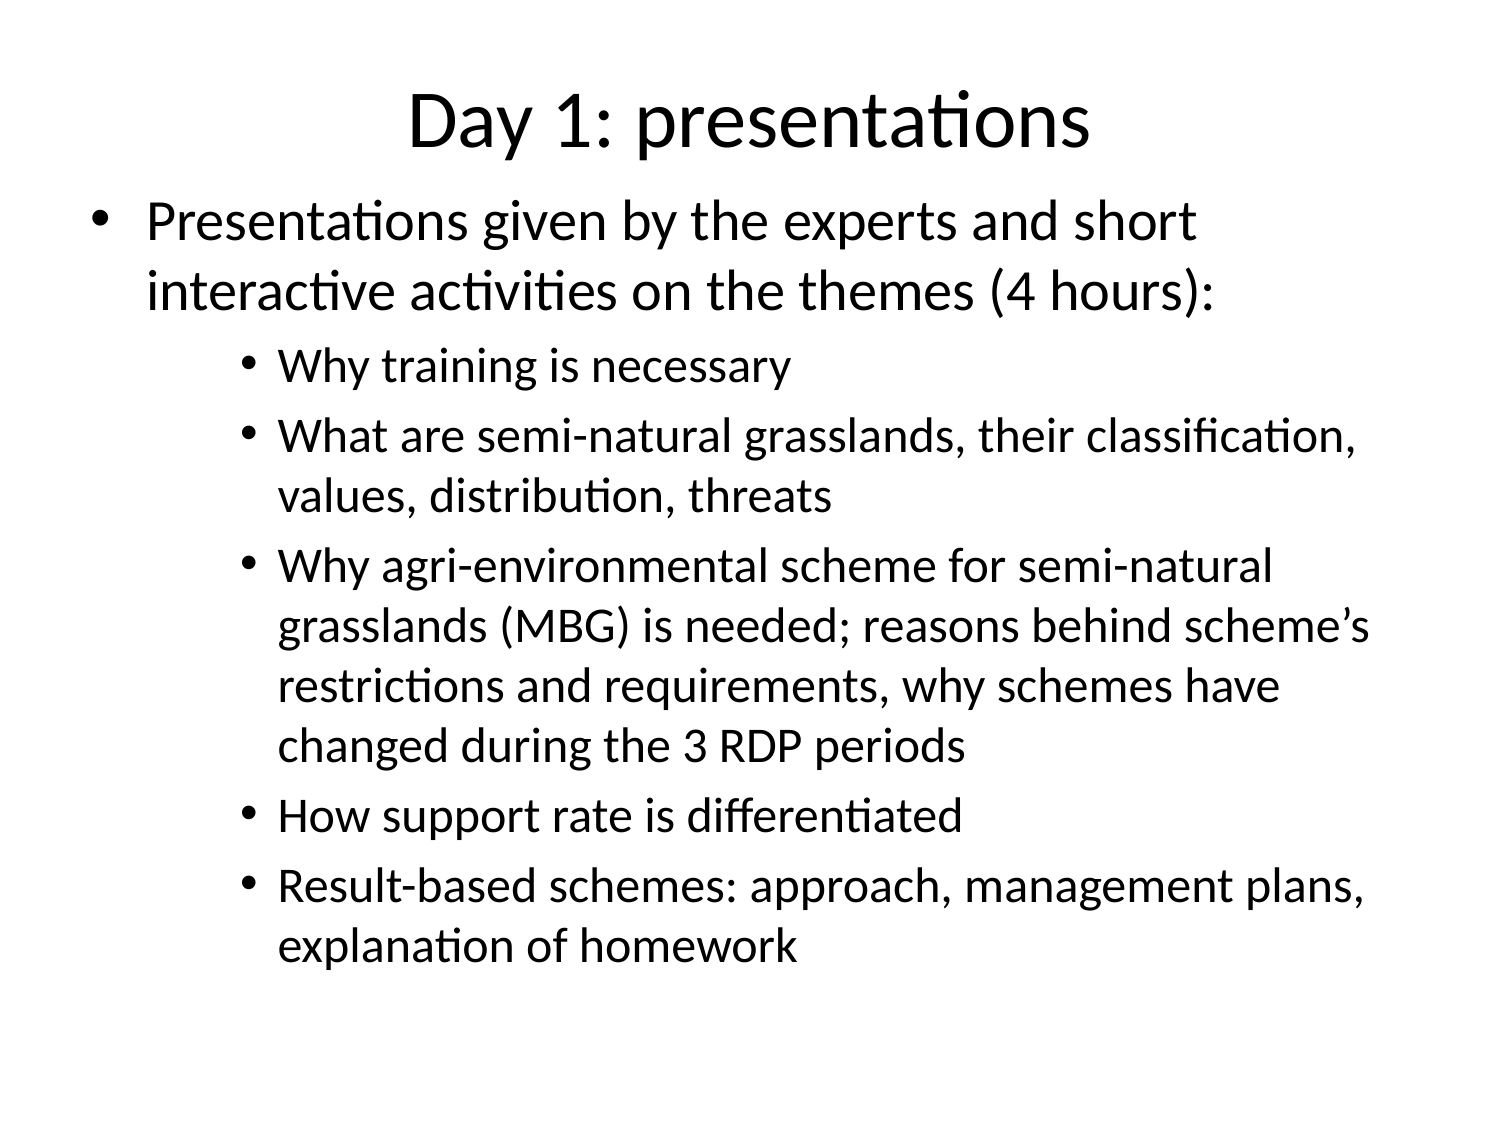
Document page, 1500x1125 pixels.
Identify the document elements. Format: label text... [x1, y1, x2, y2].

title Day 1: presentations [75, 75, 1425, 155]
list Presentations given by the experts and short interactive activities on the themes (4 hours): Why training is necessary What are semi-natural grasslands, their classification, values, distribution, threats Why agri-environmental scheme for semi-natural grasslands (MBG) is needed; reasons behind scheme’s restrictions and requirements, why schemes have changed during the 3 RDP periods How support rate is differentiated Result-based schemes: approach, management plans, explanation of homework [75, 174, 1475, 1100]
